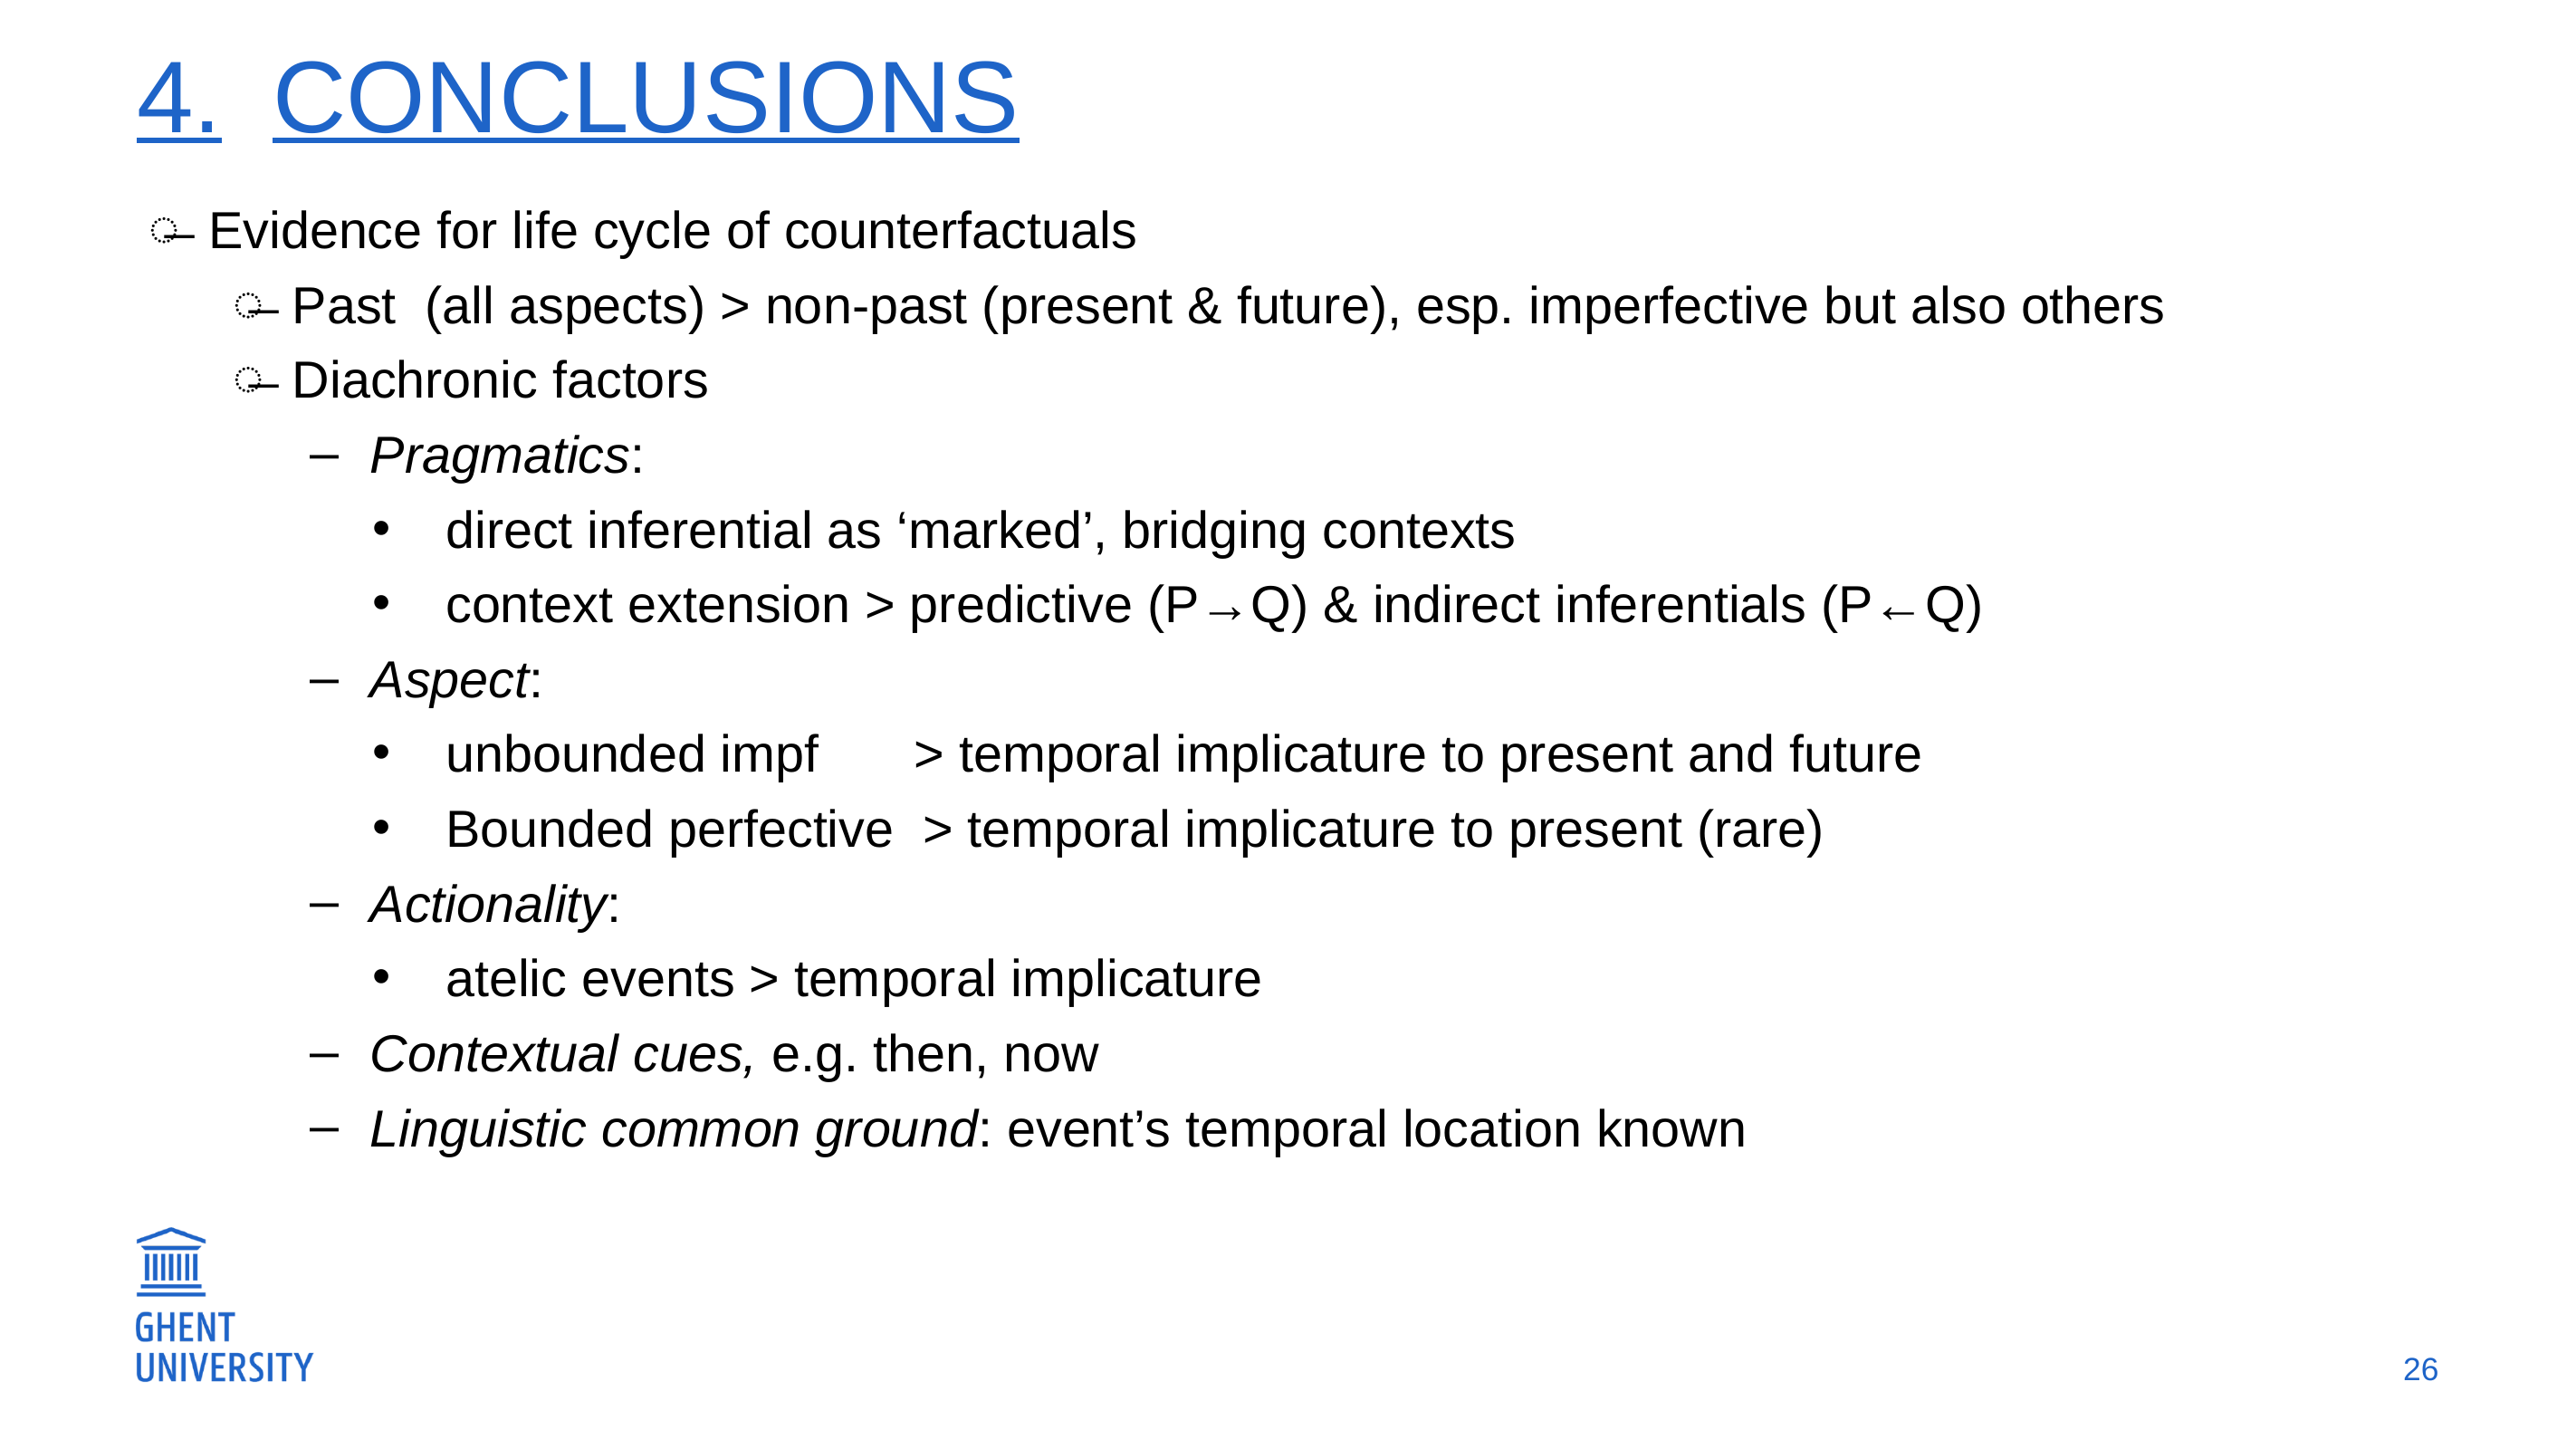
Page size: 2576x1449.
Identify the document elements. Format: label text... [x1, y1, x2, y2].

picture [68, 1175, 411, 1449]
list Evidence for life cycle of counterfactuals Past (all aspects) > non-past (present & future), esp. imperfective but also others Diachronic factors Pragmatics: direct inferential as ‘marked’, bridging contexts context extension > predictive (P→Q) & indirect inferentials (P←Q) Aspect: unbounded impf > temporal implicature to present and future Bounded perfective > temporal implicature to present (rare) Actionality: atelic events > temporal implicature Contextual cues, e.g. then, now Linguistic common ground: event’s temporal location known [124, 177, 2456, 1173]
slide_number 26 [2315, 1329, 2453, 1407]
title 4. Conclusions [123, 37, 2456, 166]
